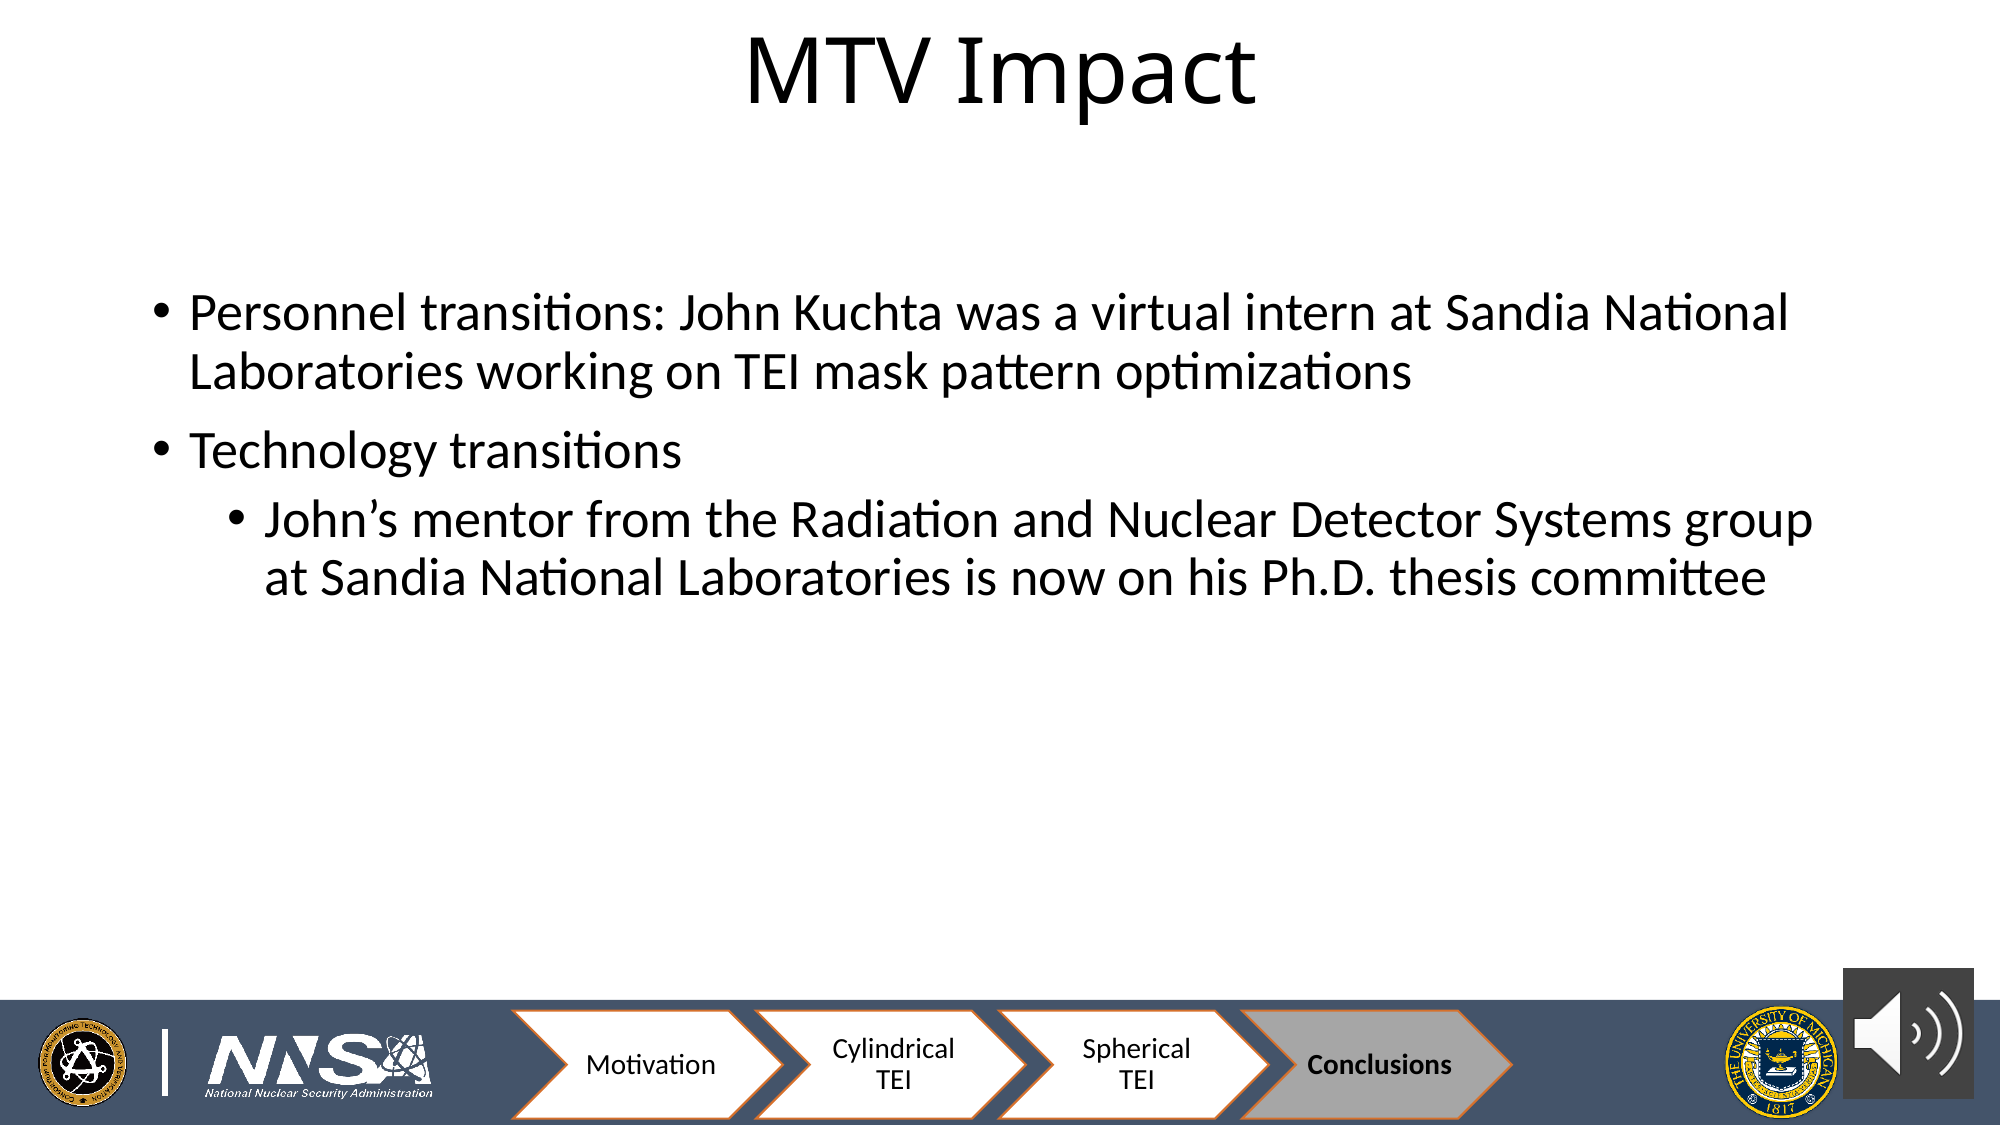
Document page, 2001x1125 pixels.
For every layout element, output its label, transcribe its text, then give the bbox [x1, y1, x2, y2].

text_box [512, 731, 1513, 1125]
title MTV Impact [0, 0, 2000, 149]
picture [194, 1014, 443, 1110]
picture [38, 1018, 127, 1107]
picture [1721, 966, 1975, 1122]
list Personnel transitions: John Kuchta was a virtual intern at Sandia National Laboratories working on TEI mask pattern optimizations Technology transitions John’s mentor from the Radiation and Nuclear Detector Systems group at Sandia National Laboratories is now on his Ph.D. thesis committee [137, 276, 1863, 991]
